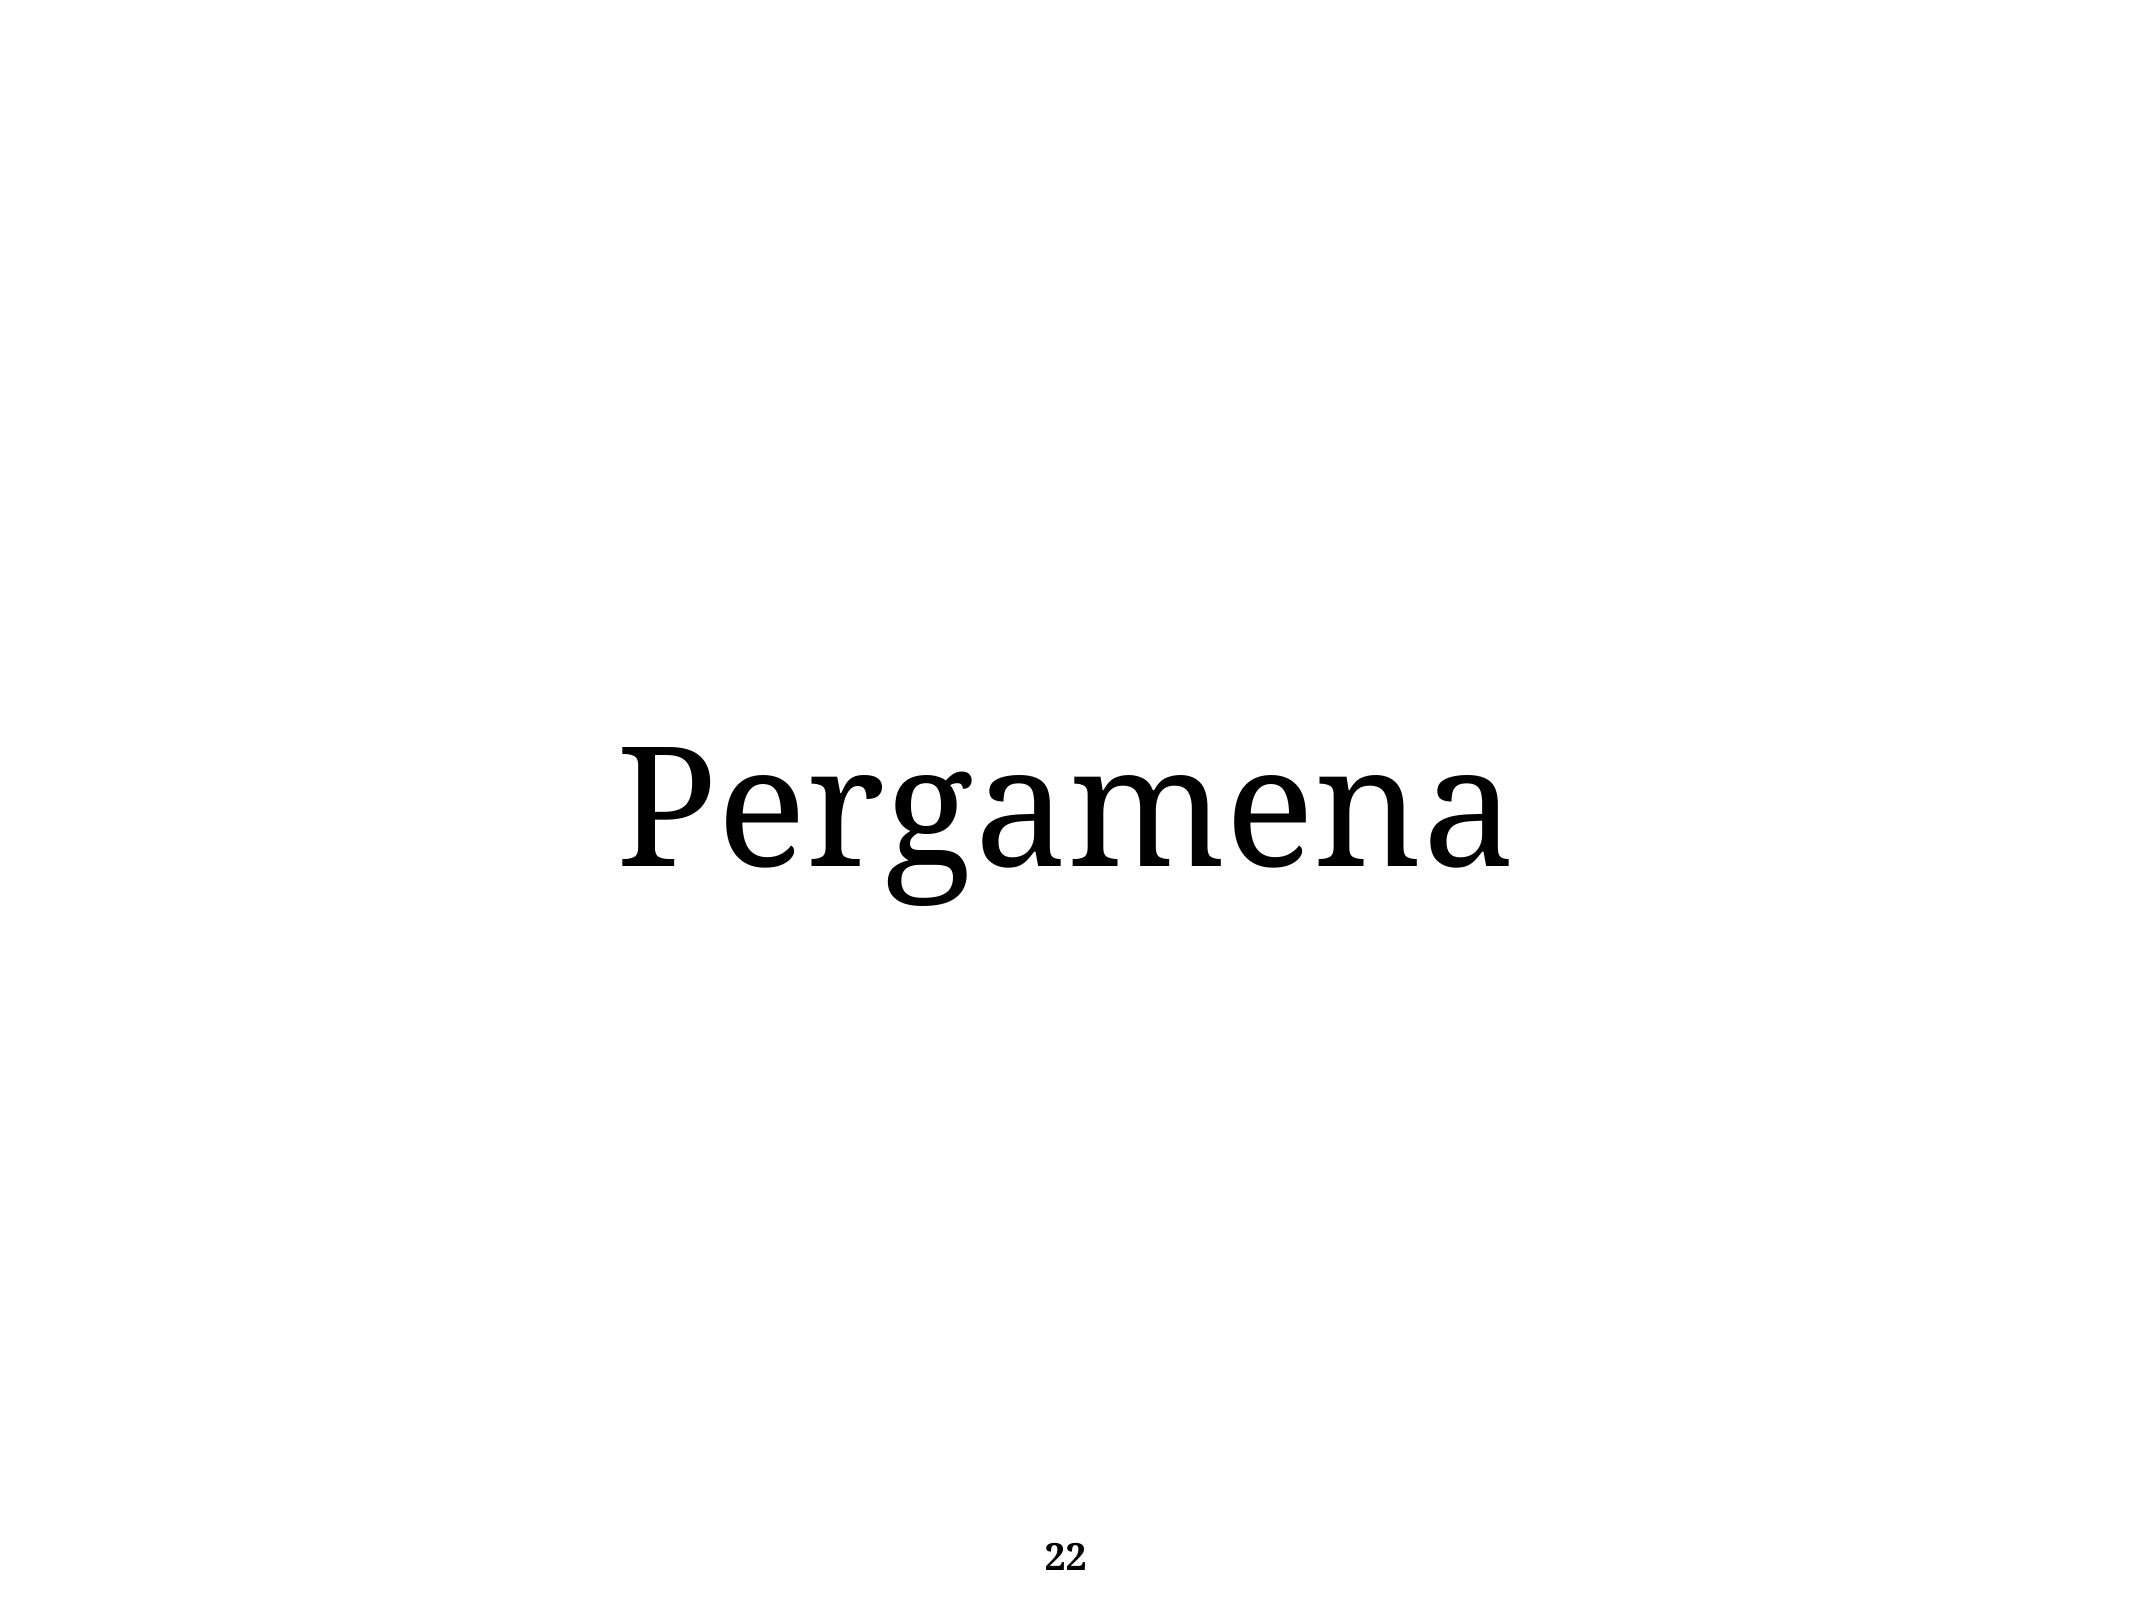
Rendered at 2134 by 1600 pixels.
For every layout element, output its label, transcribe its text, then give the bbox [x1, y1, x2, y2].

slide_number 22 [1032, 1524, 1100, 1586]
text_box Pergamena [608, 691, 1526, 909]
